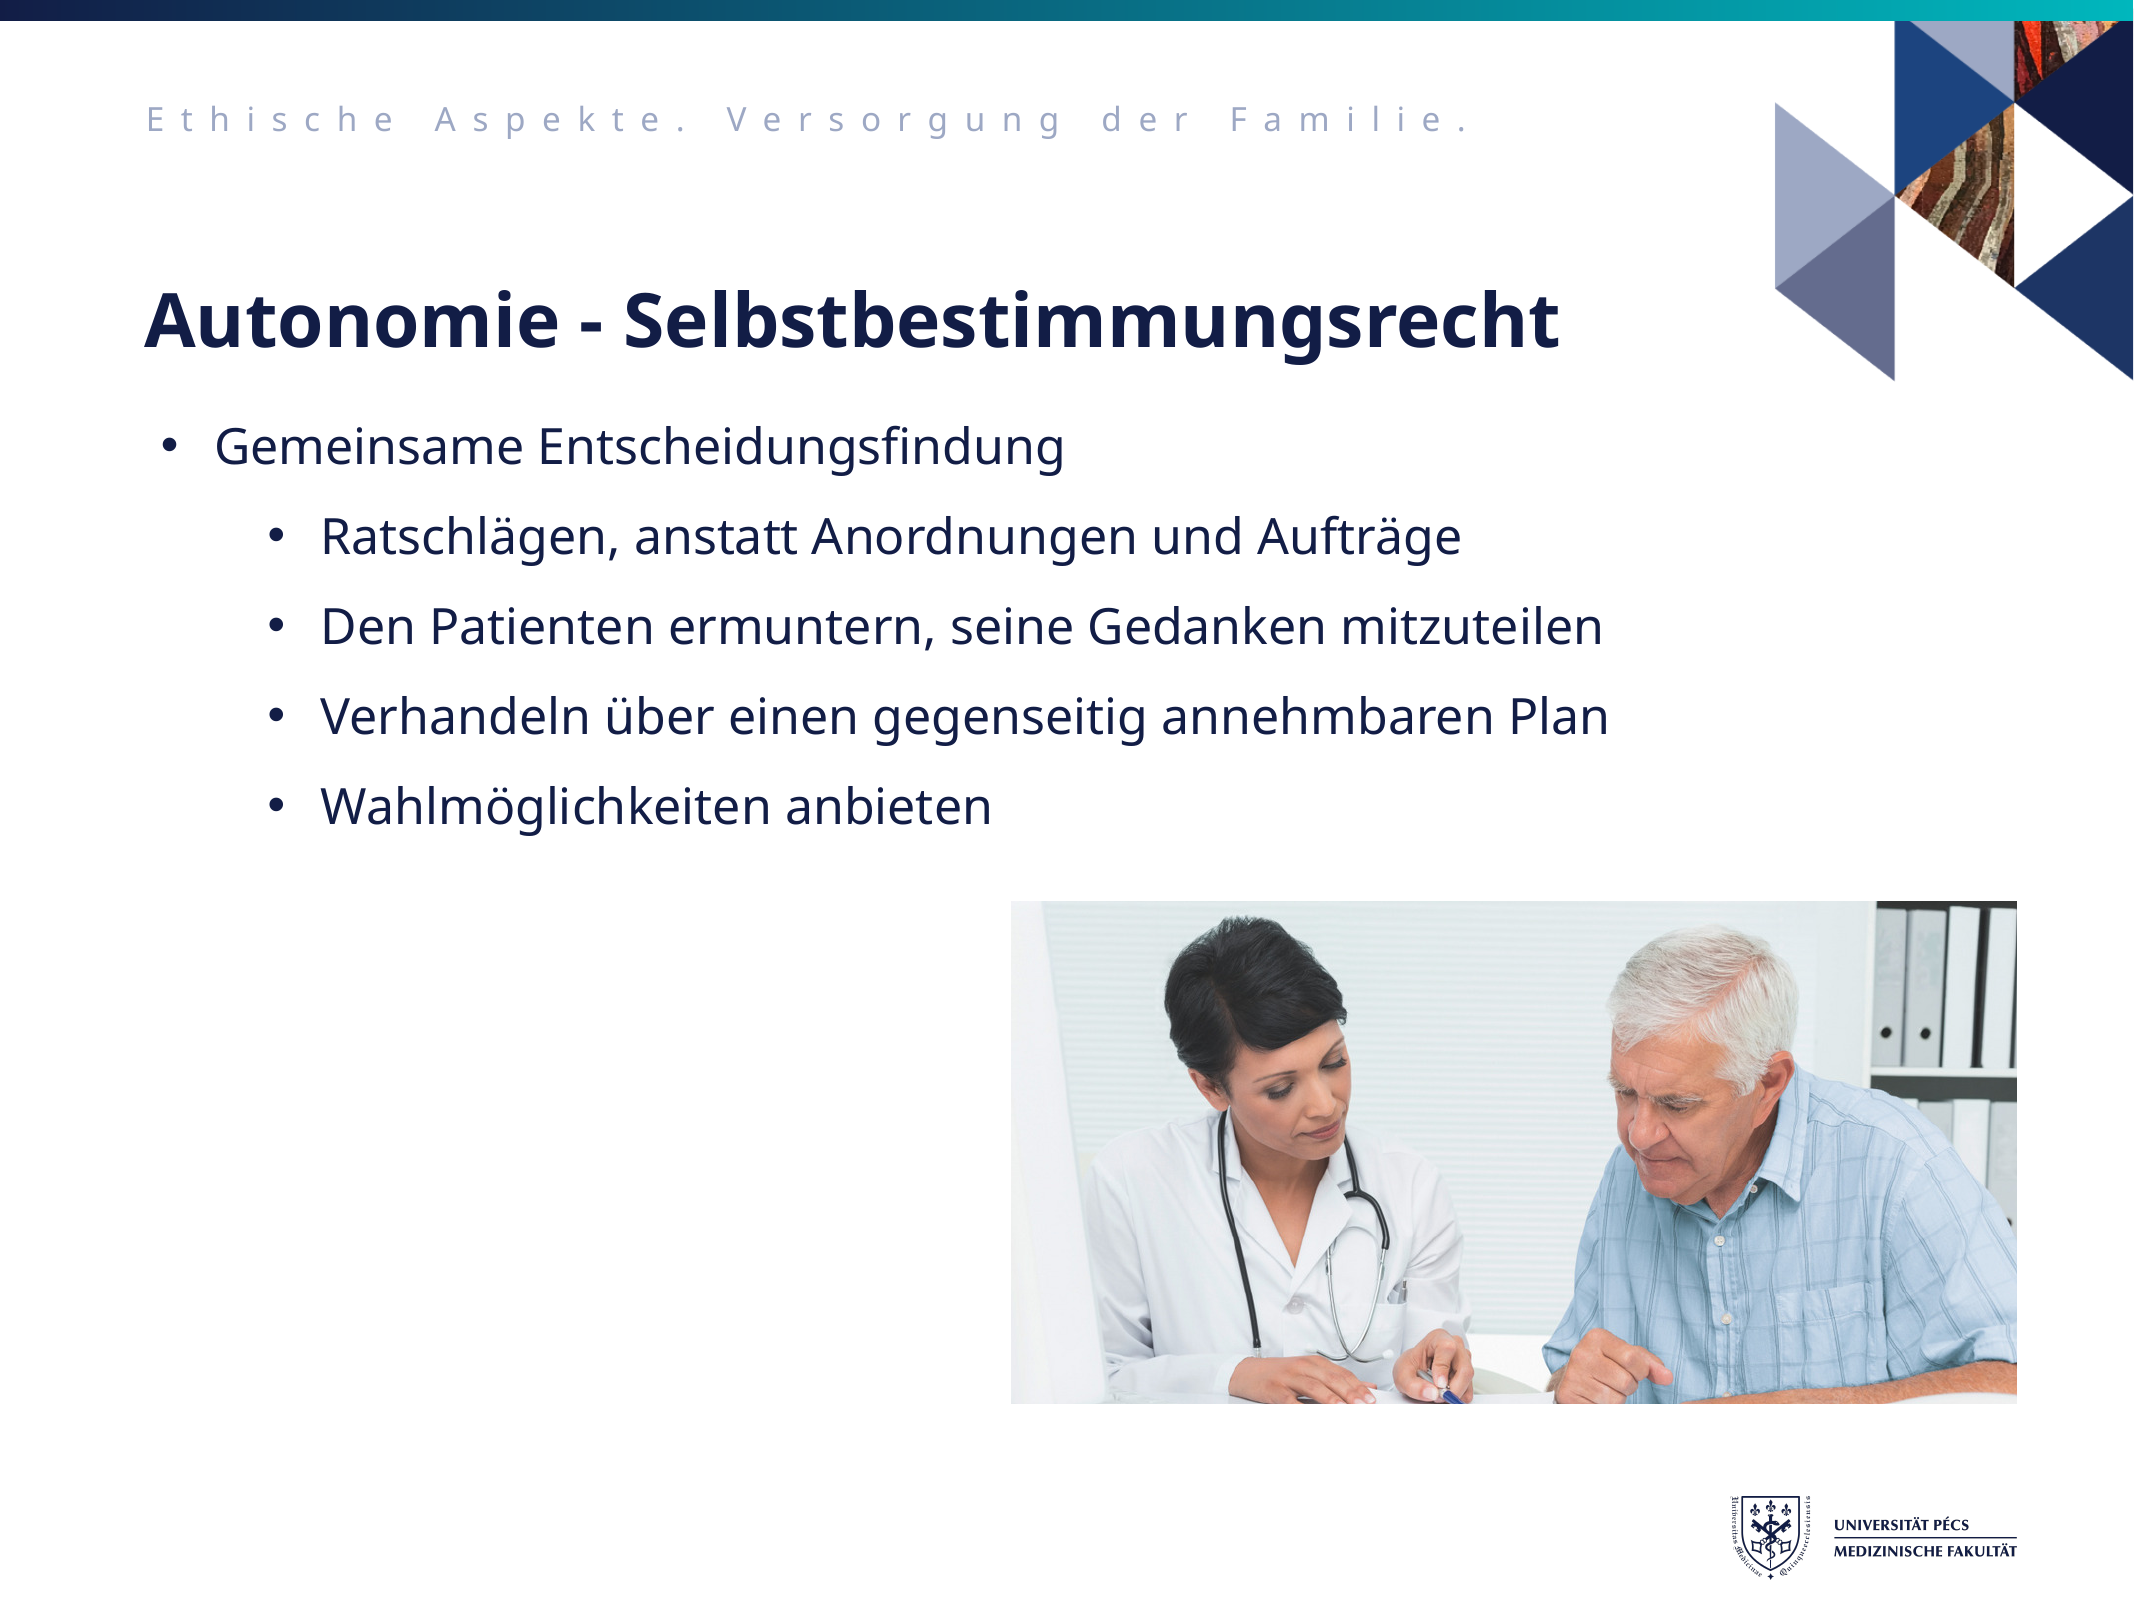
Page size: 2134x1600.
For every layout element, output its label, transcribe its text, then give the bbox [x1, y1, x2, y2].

title Autonomie - Selbstbestimmungsrecht [135, 264, 2017, 376]
picture [1011, 901, 2017, 1405]
picture [1774, 0, 2134, 382]
list Gemeinsame Entscheidungsfindung Ratschlägen, anstatt Anordnungen und Aufträge Den Patienten ermuntern, seine Gedanken mitzuteilen Verhandeln über einen gegenseitig annehmbaren Plan Wahlmöglichkeiten anbieten [46, 376, 2058, 1600]
list Ethische Aspekte. Versorgung der Familie. [137, 94, 2024, 160]
